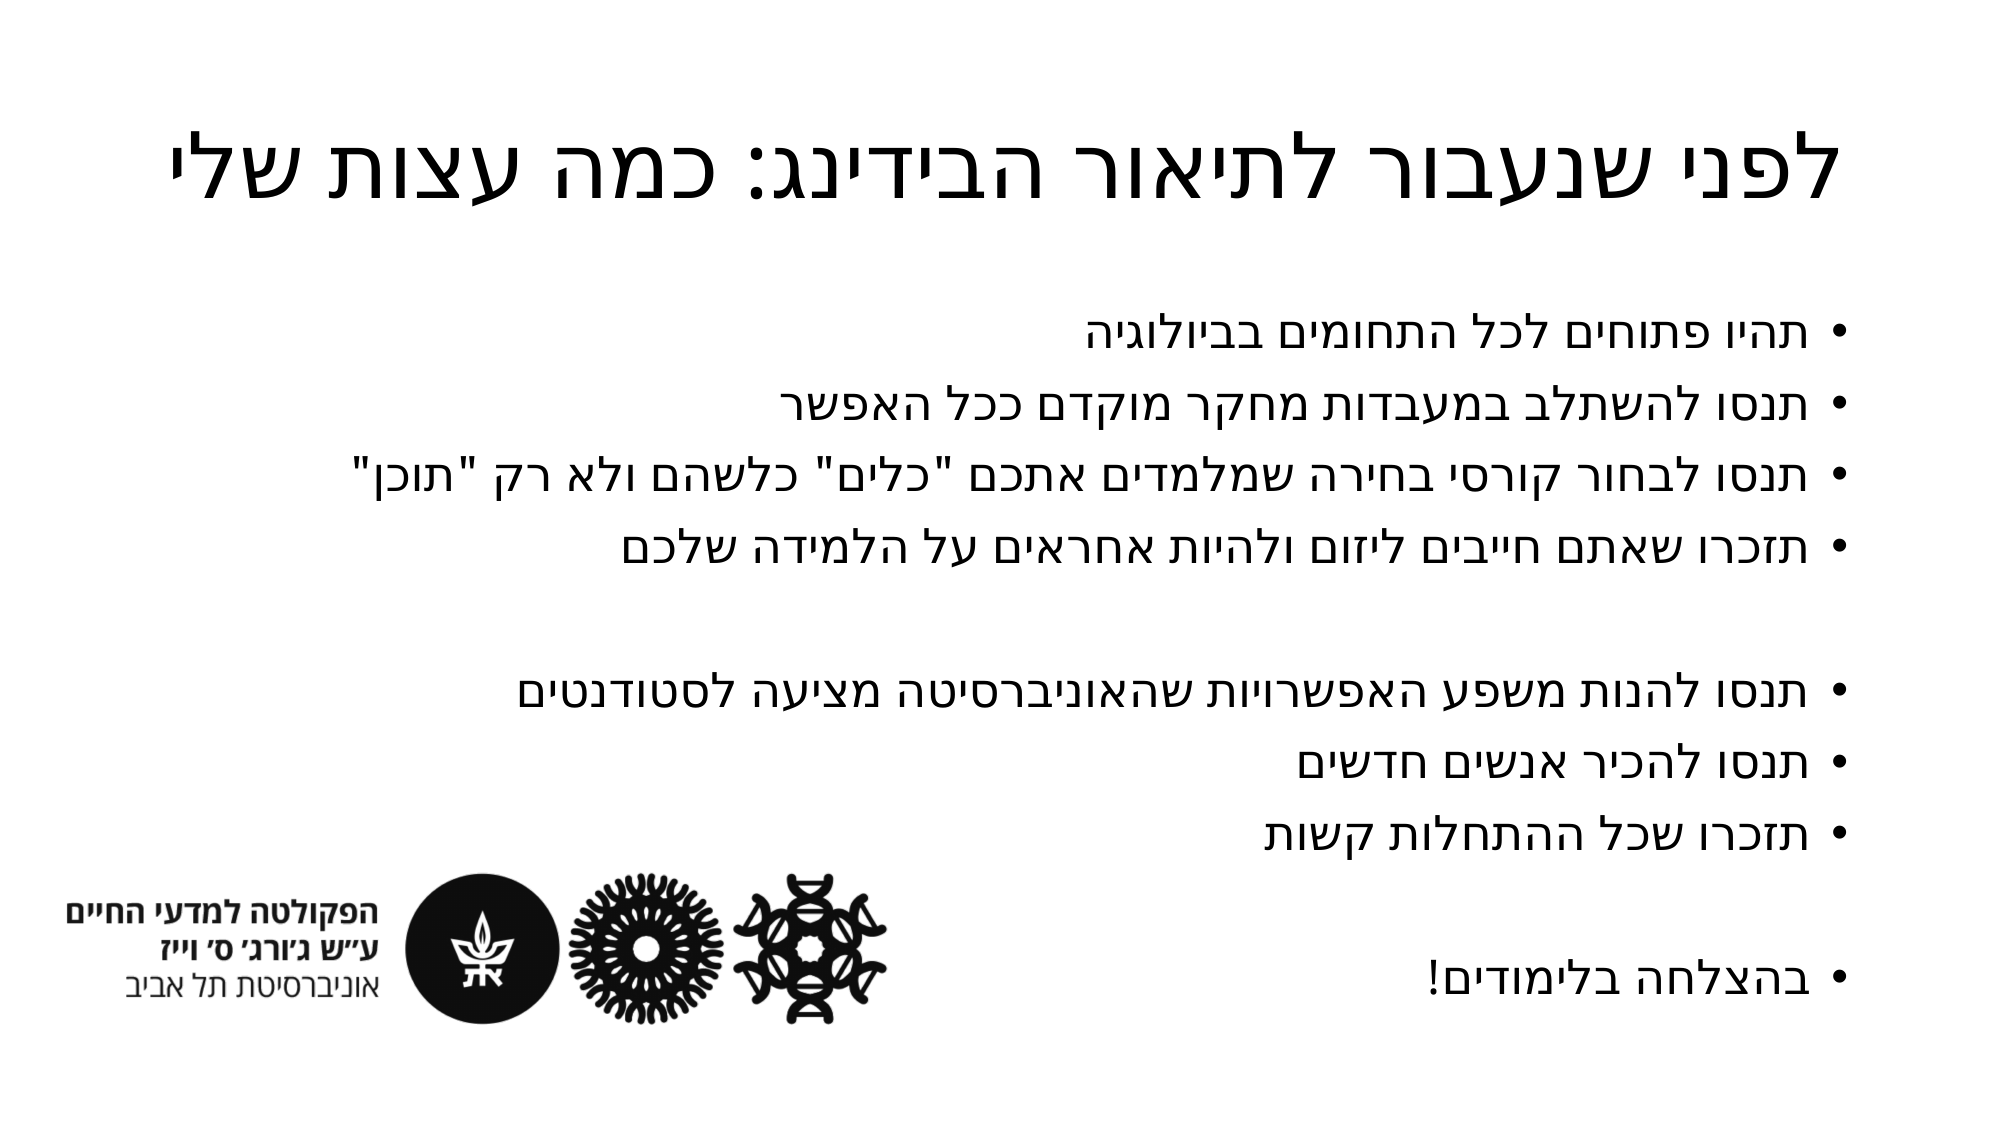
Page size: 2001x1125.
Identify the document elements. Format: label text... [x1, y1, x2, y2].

title לפני שנעבור לתיאור הבידינג: כמה עצות שלי [137, 59, 1863, 278]
list תהיו פתוחים לכל התחומים בביולוגיה תנסו להשתלב במעבדות מחקר מוקדם ככל האפשר תנסו לבחור קורסי בחירה שמלמדים אתכם "כלים" כלשהם ולא רק "תוכן" תזכרו שאתם חייבים ליזום ולהיות אחראים על הלמידה שלכם תנסו להנות משפע האפשרויות שהאוניברסיטה מציעה לסטודנטים תנסו להכיר אנשים חדשים תזכרו שכל ההתחלות קשות בהצלחה בלימודים! [137, 299, 1863, 1014]
picture [0, 796, 941, 1125]
